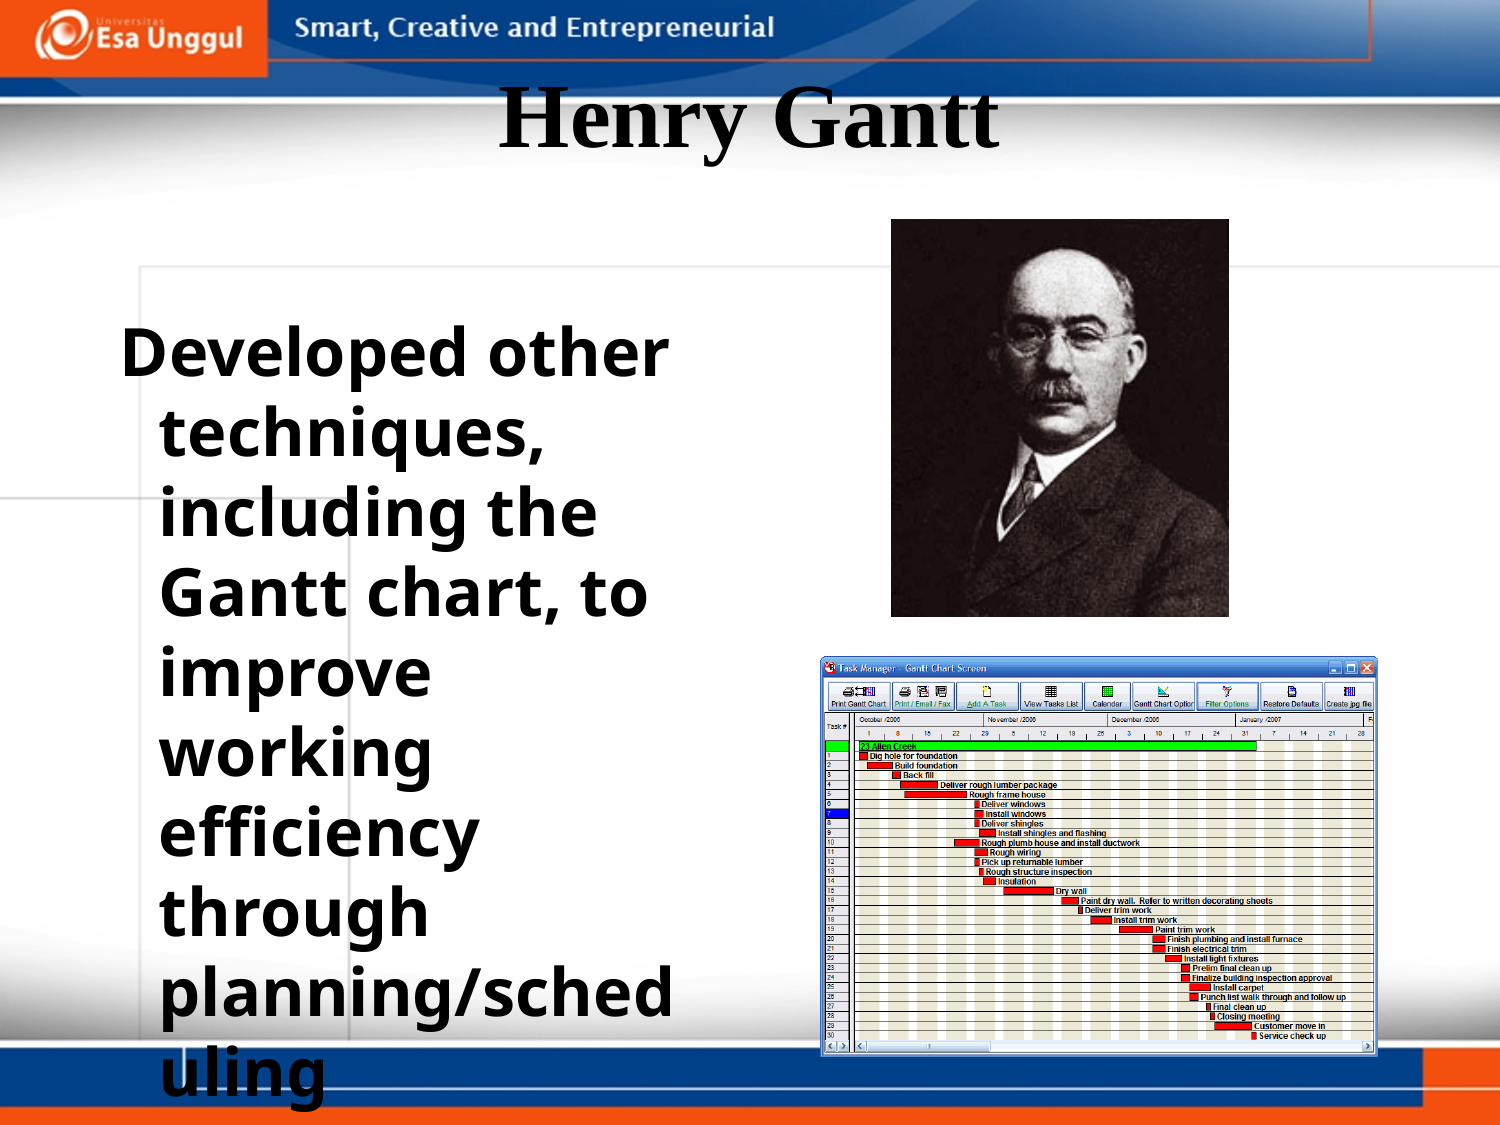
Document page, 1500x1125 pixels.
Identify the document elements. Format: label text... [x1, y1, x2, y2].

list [820, 656, 1378, 1058]
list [891, 219, 1230, 617]
list Developed other techniques, including the Gantt chart, to improve working efficiency through planning/scheduling [87, 302, 715, 1025]
title Henry Gantt [87, 42, 1413, 180]
picture [0, 0, 1500, 1125]
